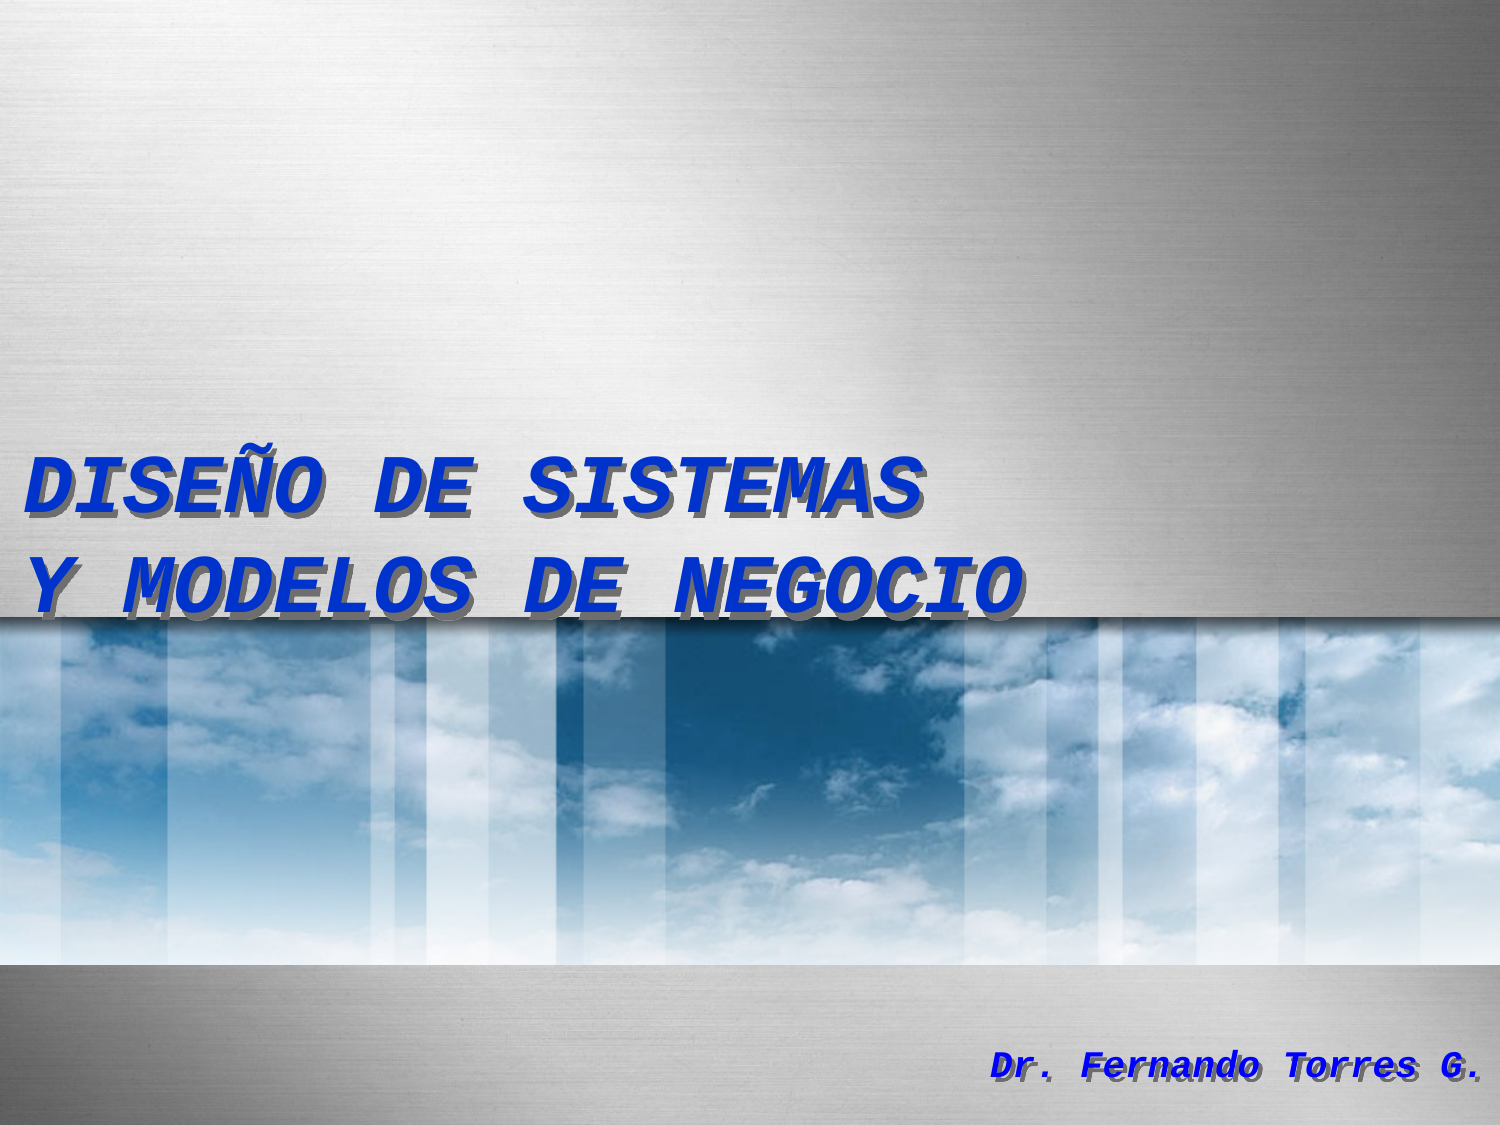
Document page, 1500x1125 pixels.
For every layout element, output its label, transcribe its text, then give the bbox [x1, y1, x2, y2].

text_box DISEÑO DE SISTEMAS Y MODELOS DE NEGOCIO [8, 421, 1445, 637]
picture [0, 0, 1500, 1125]
text_box Dr. Fernando Torres G. [885, 987, 1500, 1092]
